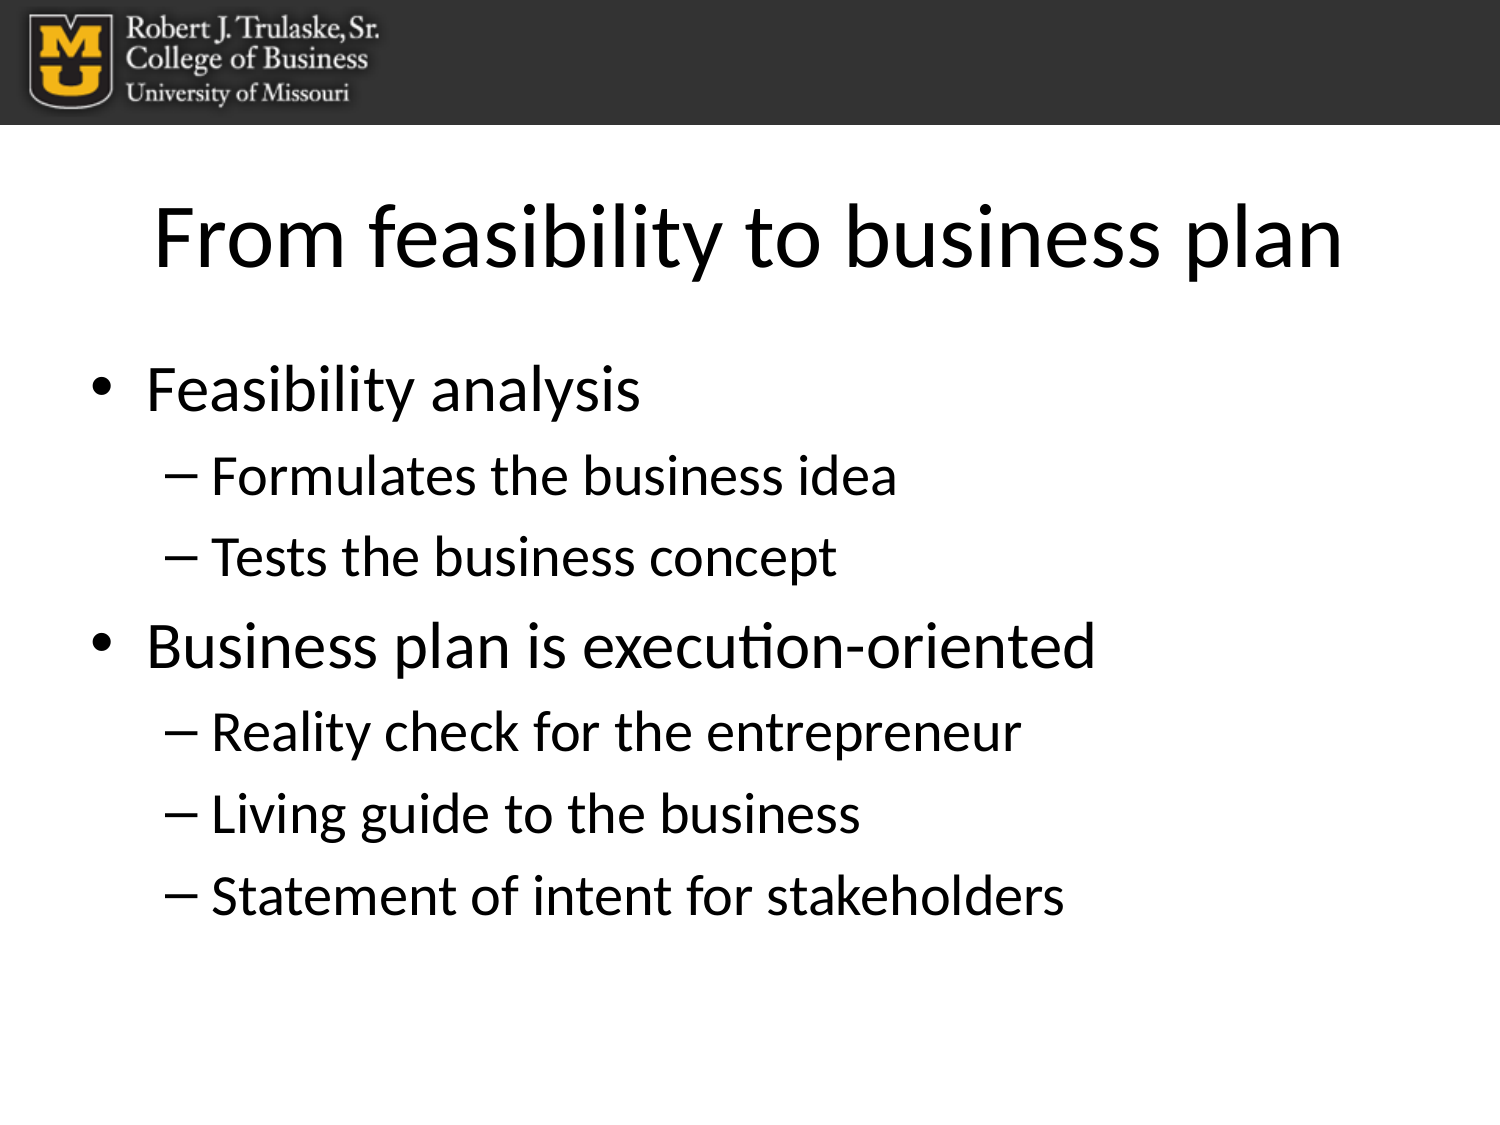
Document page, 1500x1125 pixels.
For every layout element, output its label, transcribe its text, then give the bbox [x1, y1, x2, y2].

title From feasibility to business plan [75, 137, 1425, 325]
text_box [0, 0, 1500, 126]
list Feasibility analysis Formulates the business idea Tests the business concept Business plan is execution-oriented Reality check for the entrepreneur Living guide to the business Statement of intent for stakeholders [75, 337, 1425, 1005]
